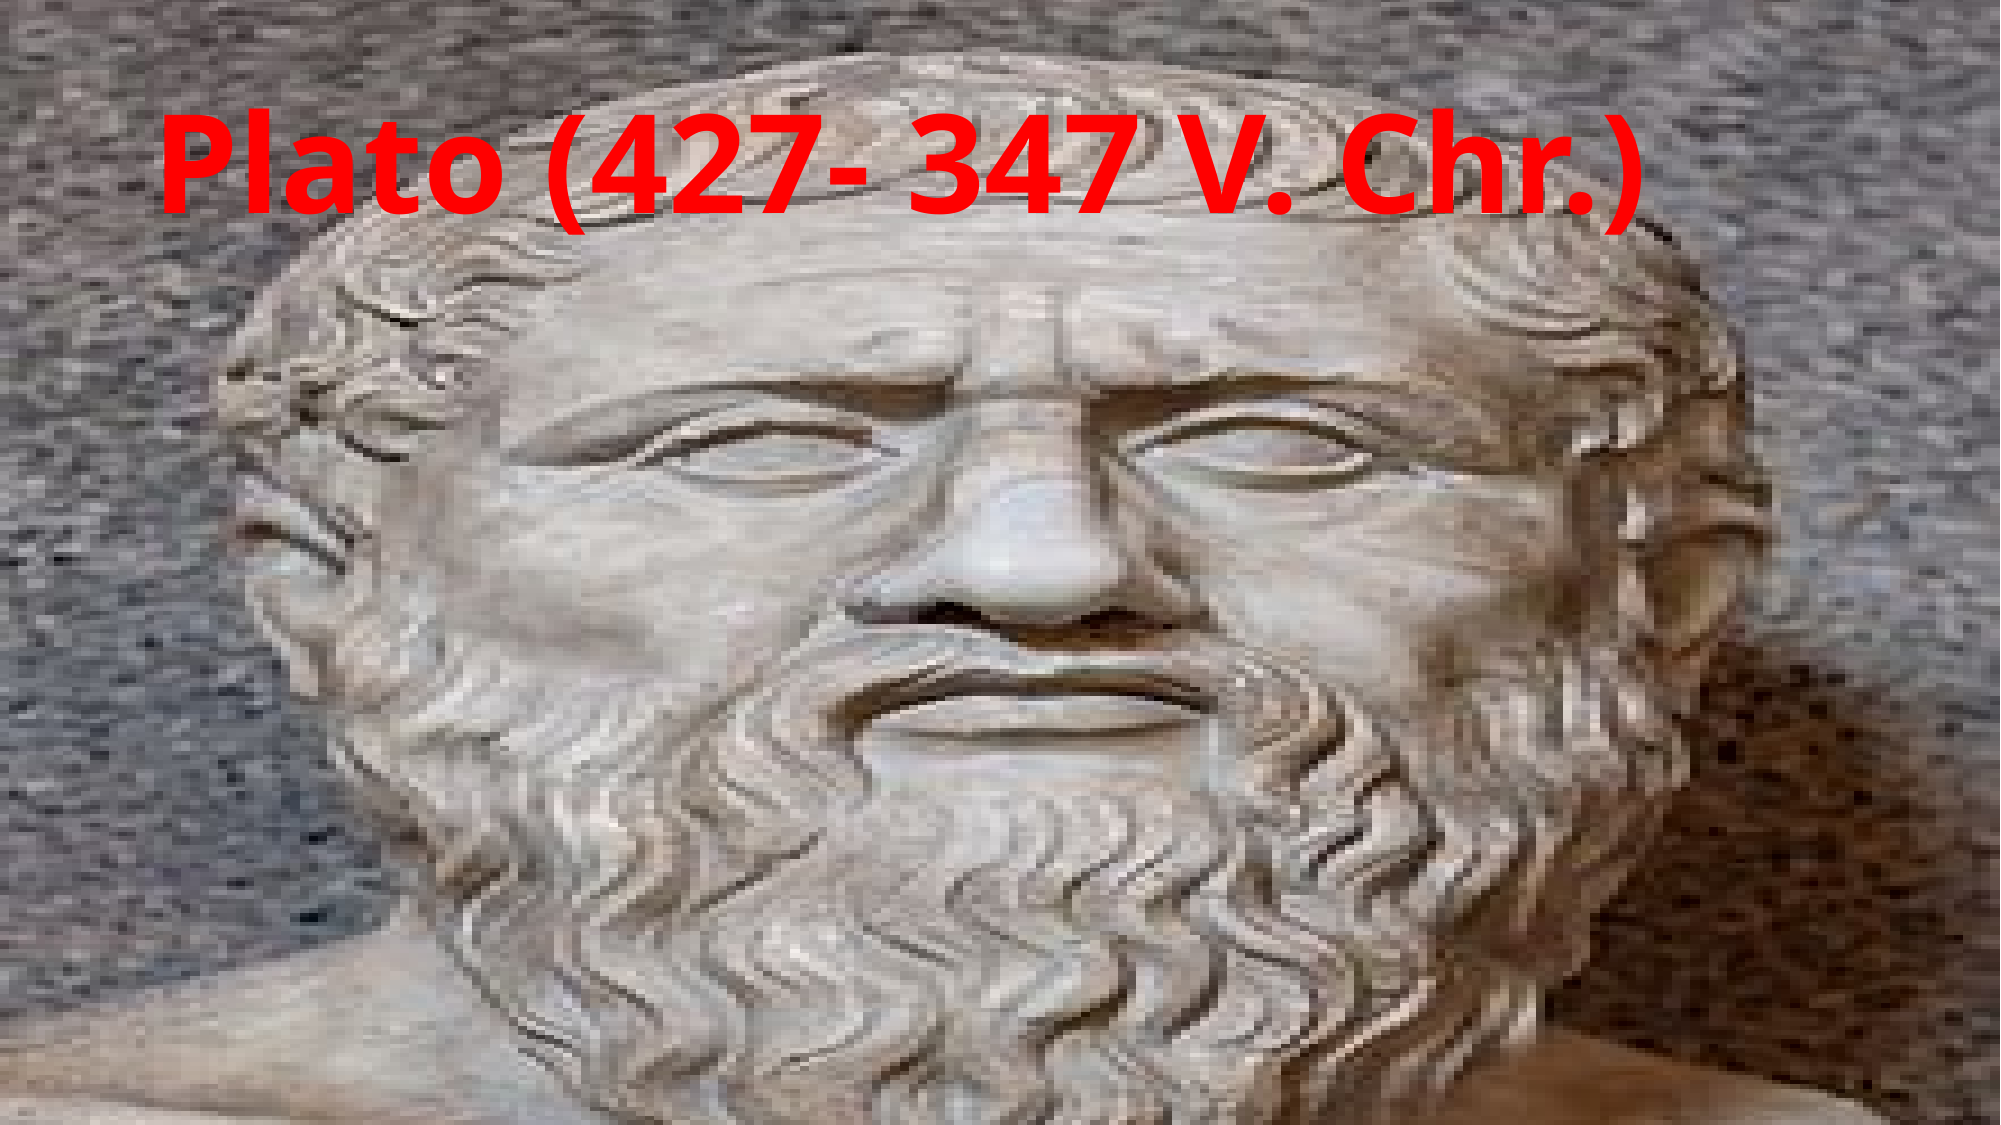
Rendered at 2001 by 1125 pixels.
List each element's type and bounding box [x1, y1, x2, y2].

list [0, 0, 2000, 1125]
